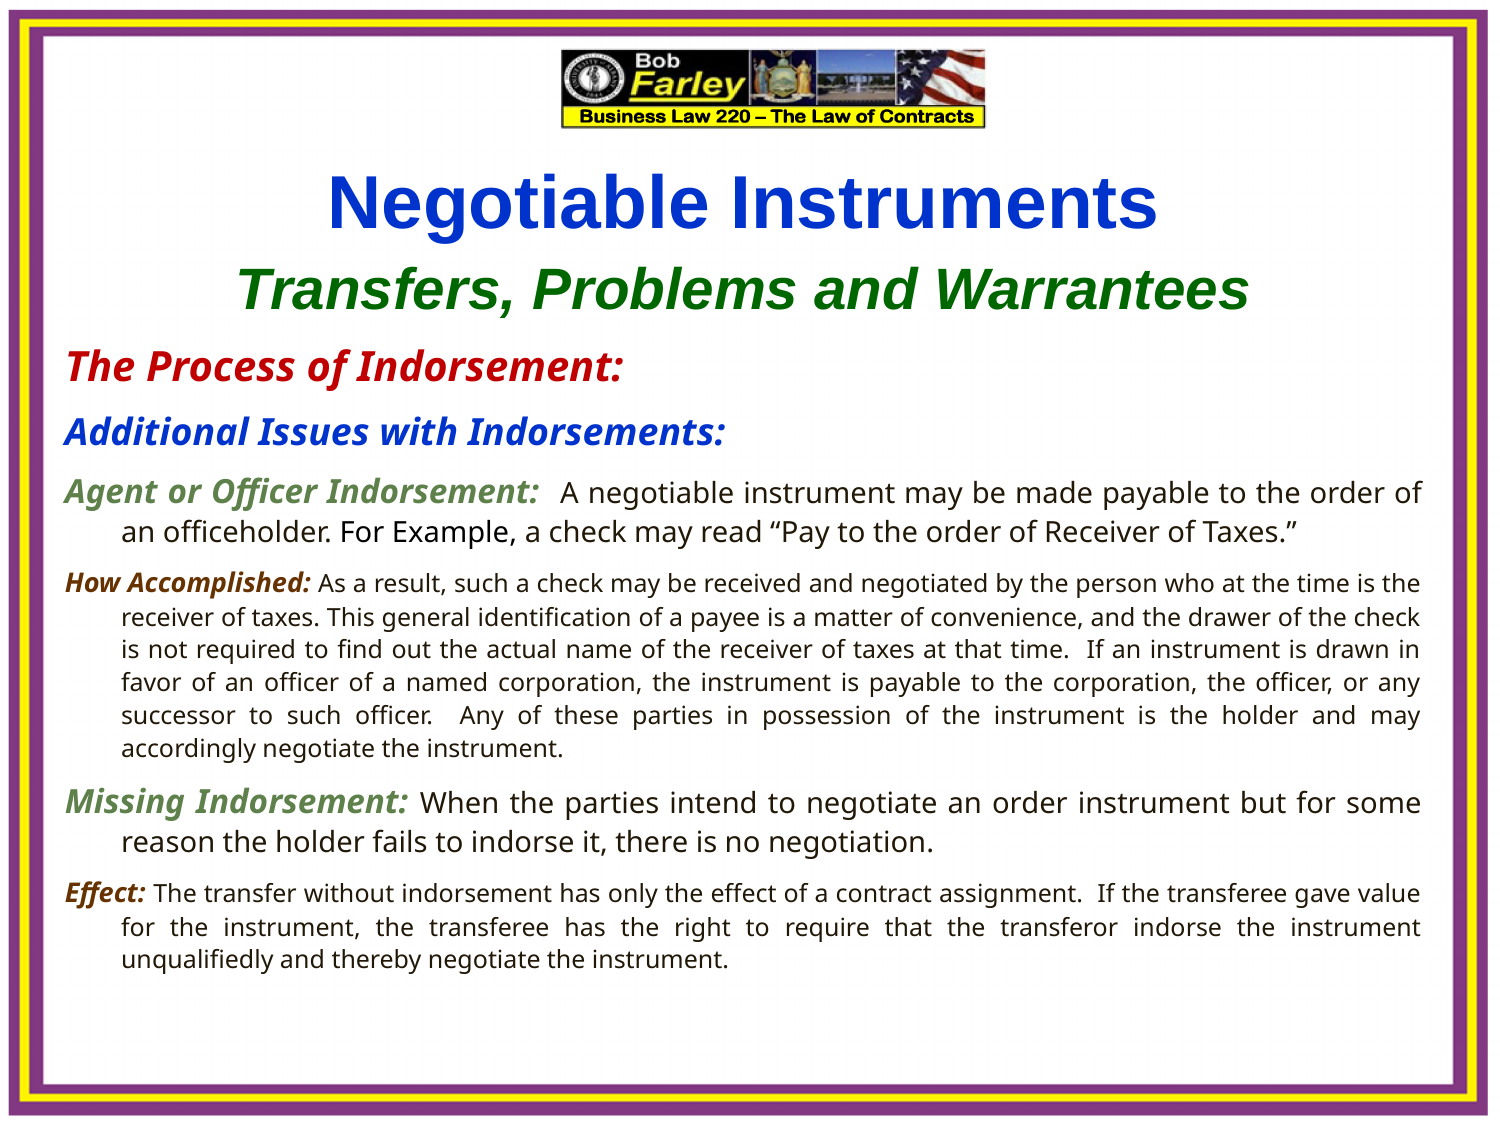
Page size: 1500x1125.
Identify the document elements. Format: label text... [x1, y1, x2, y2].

text_box Negotiable Instruments Transfers, Problems and Warrantees The Process of Indorsement: Additional Issues with Indorsements: Agent or Officer Indorsement: A negotiable instrument may be made payable to the order of an officeholder. For Example, a check may read “Pay to the order of Receiver of Taxes.” How Accomplished: As a result, such a check may be received and negotiated by the person who at the time is the receiver of taxes. This general identification of a payee is a matter of convenience, and the drawer of the check is not required to find out the actual name of the receiver of taxes at that time. If an instrument is drawn in favor of an officer of a named corporation, the instrument is payable to the corporation, the officer, or any successor to such officer. Any of these parties in possession of the instrument is the holder and may accordingly negotiate the instrument. Missing Indorsement: When the parties intend to negotiate an order instrument but for some reason the holder fails to indorse it, there is no negotiation. Effect: The transfer without indorsement has only the effect of a contract assignment. If the transferee gave value for the instrument, the transferee has the right to require that the transferor indorse the instrument unqualifiedly and thereby negotiate the instrument. [50, 137, 1438, 1063]
picture [0, 0, 1500, 1125]
